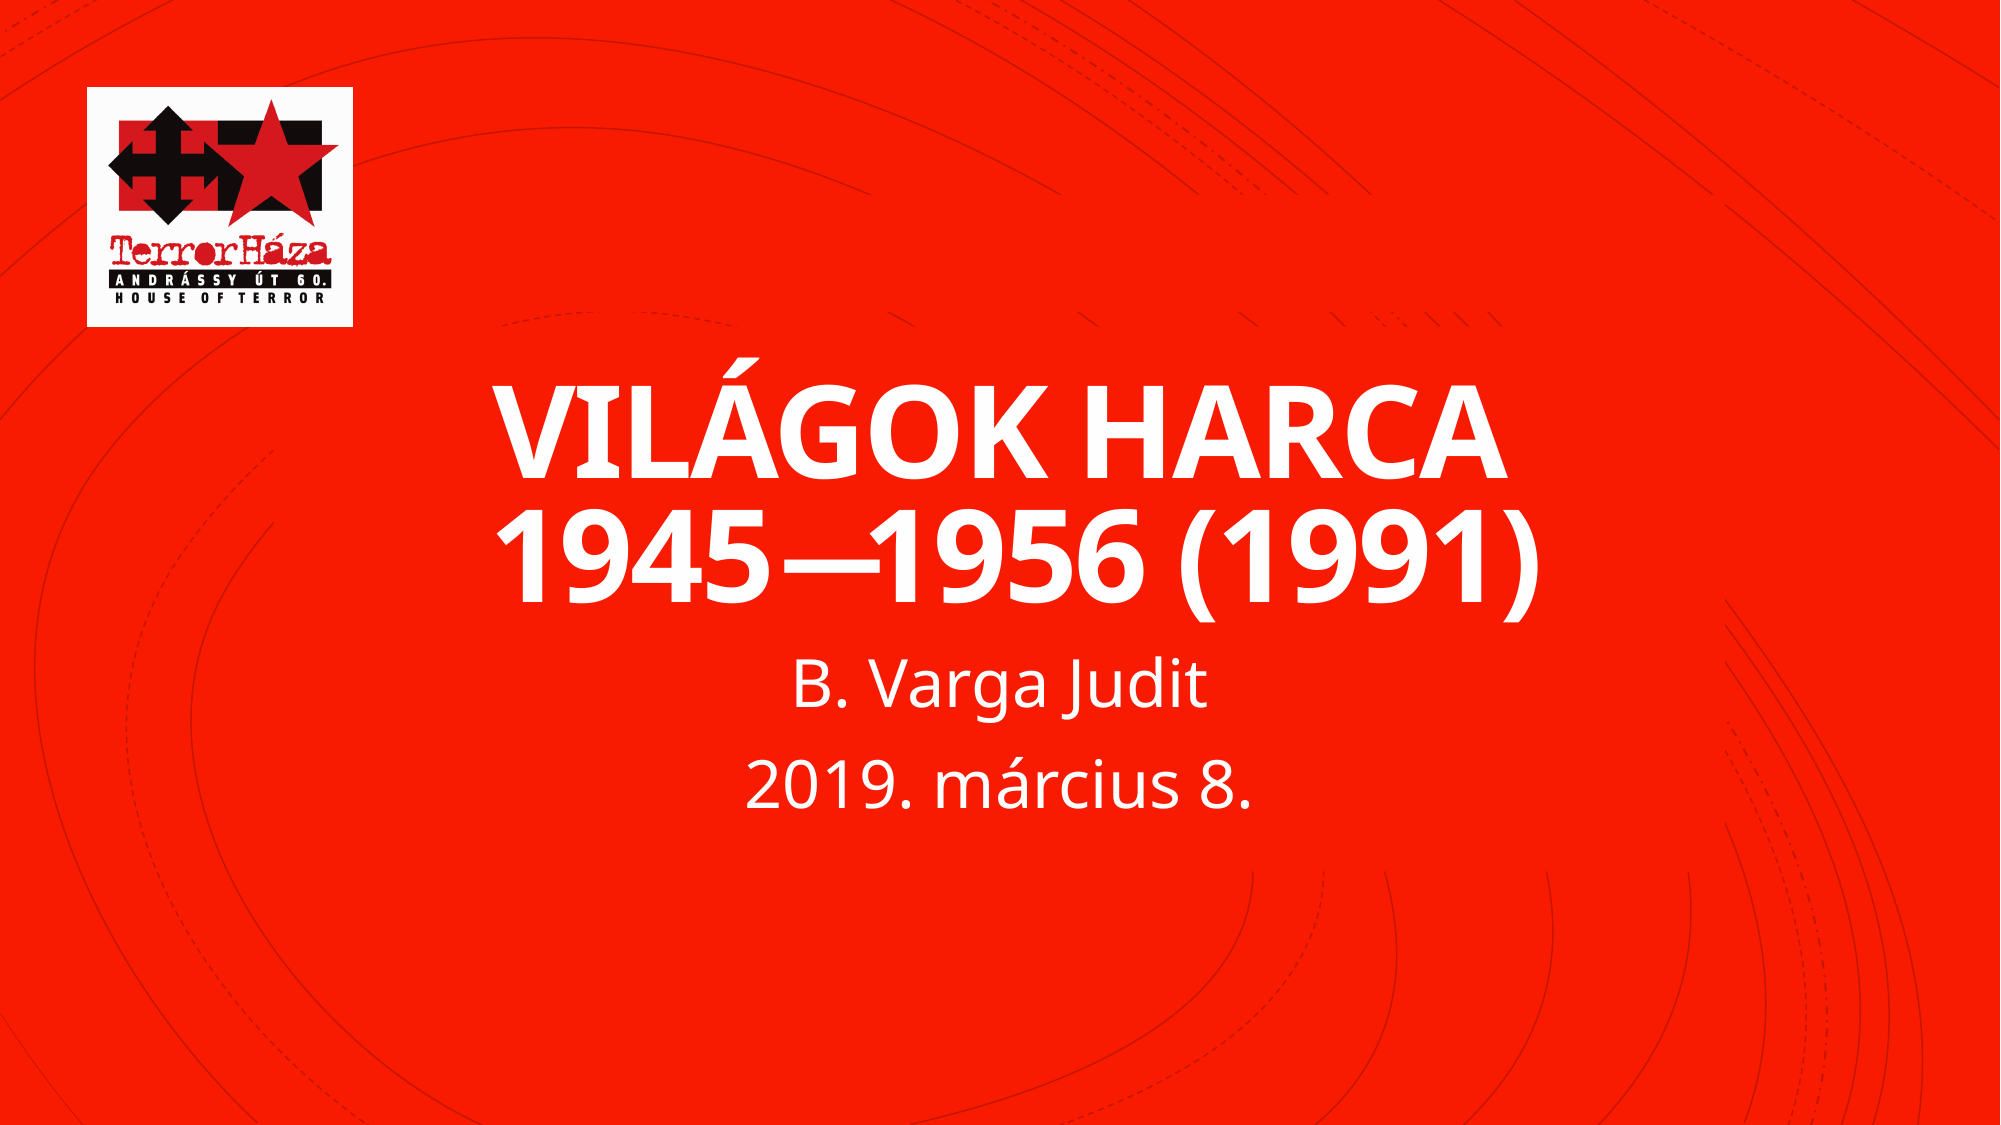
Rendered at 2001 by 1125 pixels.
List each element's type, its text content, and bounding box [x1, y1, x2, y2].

subtitle B. Varga Judit 2019. március 8. [288, 640, 1712, 858]
title VILÁGOK HARCA 1945 ̶ 1956 (1991) [288, 340, 1713, 628]
picture [87, 86, 353, 328]
